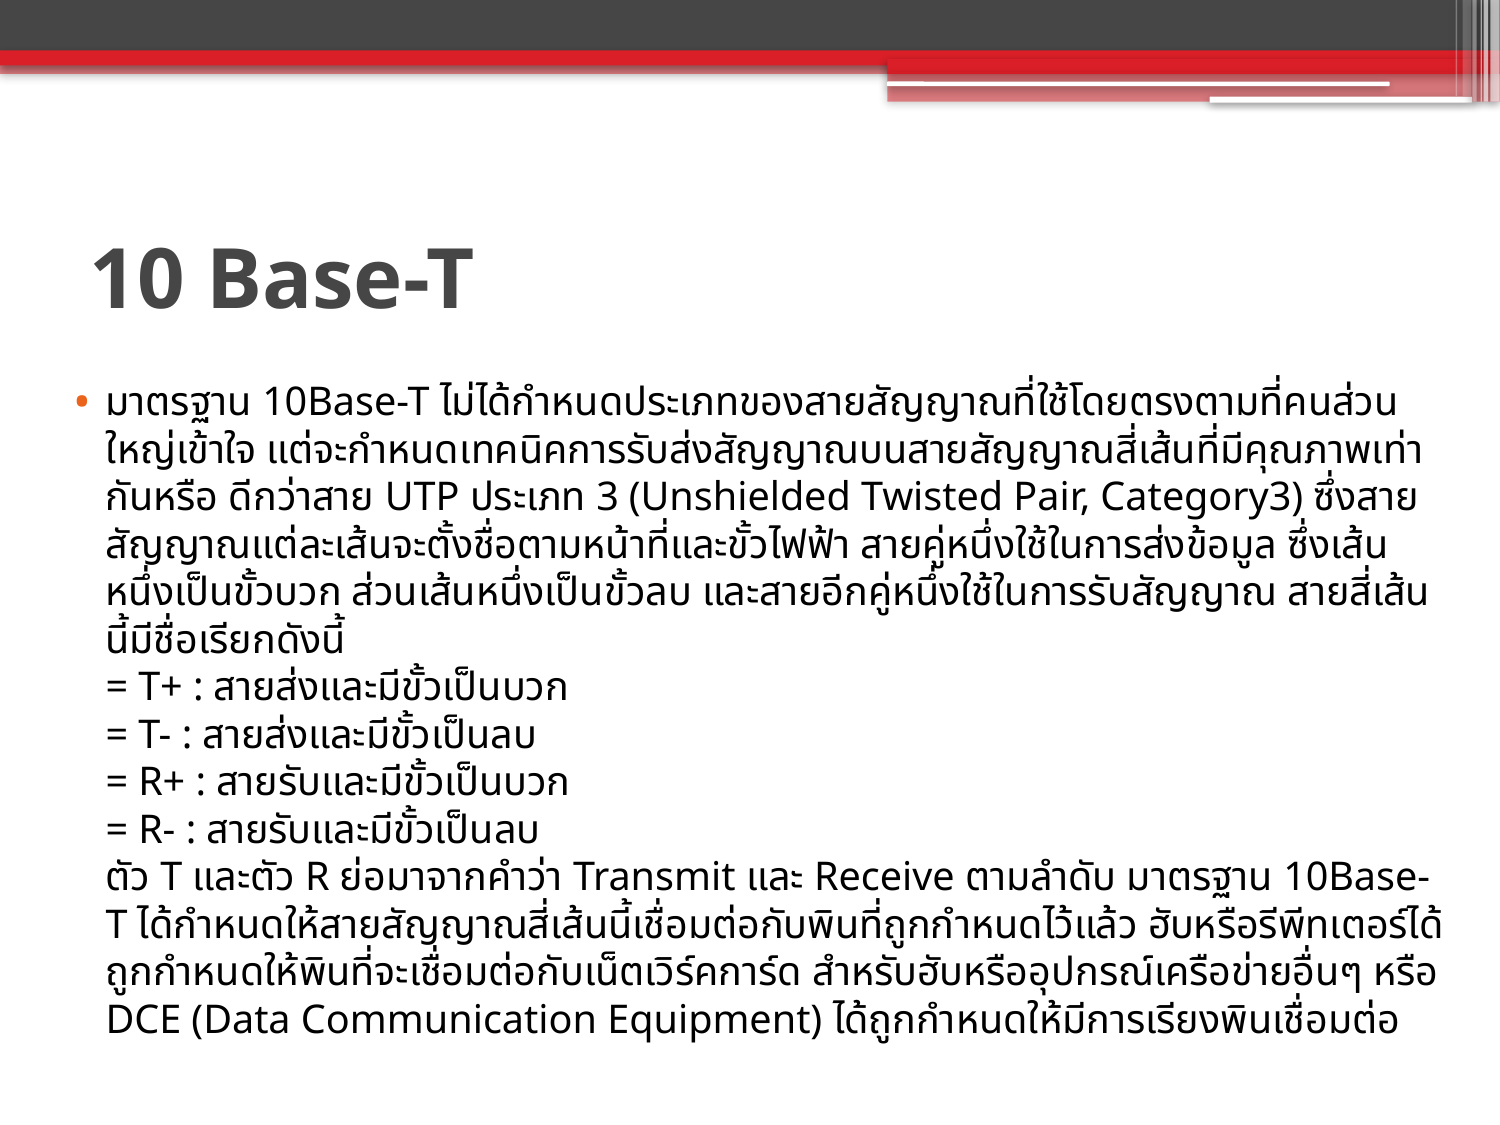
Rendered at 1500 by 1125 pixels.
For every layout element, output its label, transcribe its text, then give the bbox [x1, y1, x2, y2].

title 10 Base-T [75, 187, 1425, 363]
list มาตรฐาน 10Base-T ไม่ได้กำหนดประเภทของสายสัญญาณที่ใช้โดยตรงตามที่คนส่วนใหญ่เข้าใจ แต่จะกำหนดเทคนิคการรับส่งสัญญาณบนสายสัญญาณสี่เส้นที่มีคุณภาพเท่ากันหรือ ดีกว่าสาย UTP ประเภท 3 (Unshielded Twisted Pair, Category3) ซึ่งสายสัญญาณแต่ละเส้นจะตั้งชื่อตามหน้าที่และขั้วไฟฟ้า สายคู่หนึ่งใช้ในการส่งข้อมูล ซึ่งเส้นหนึ่งเป็นขั้วบวก ส่วนเส้นหนึ่งเป็นขั้วลบ และสายอีกคู่หนึ่งใช้ในการรับสัญญาณ สายสี่เส้นนี้มีชื่อเรียกดังนี้ = T+ : สายส่งและมีขั้วเป็นบวก = T- : สายส่งและมีขั้วเป็นลบ = R+ : สายรับและมีขั้วเป็นบวก = R- : สายรับและมีขั้วเป็นลบ ตัว T และตัว R ย่อมาจากคำว่า Transmit และ Receive ตามลำดับ มาตรฐาน 10Base-T ได้กำหนดให้สายสัญญาณสี่เส้นนี้เชื่อมต่อกับพินที่ถูกกำหนดไว้แล้ว ฮับหรือรีพีทเตอร์ได้ถูกกำหนดให้พินที่จะเชื่อมต่อกับเน็ตเวิร์คการ์ด สำหรับฮับหรืออุปกรณ์เครือข่ายอื่นๆ หรือ DCE (Data Communication Equipment) ได้ถูกกำหนดให้มีการเรียงพินเชื่อมต่อ [46, 368, 1465, 1102]
